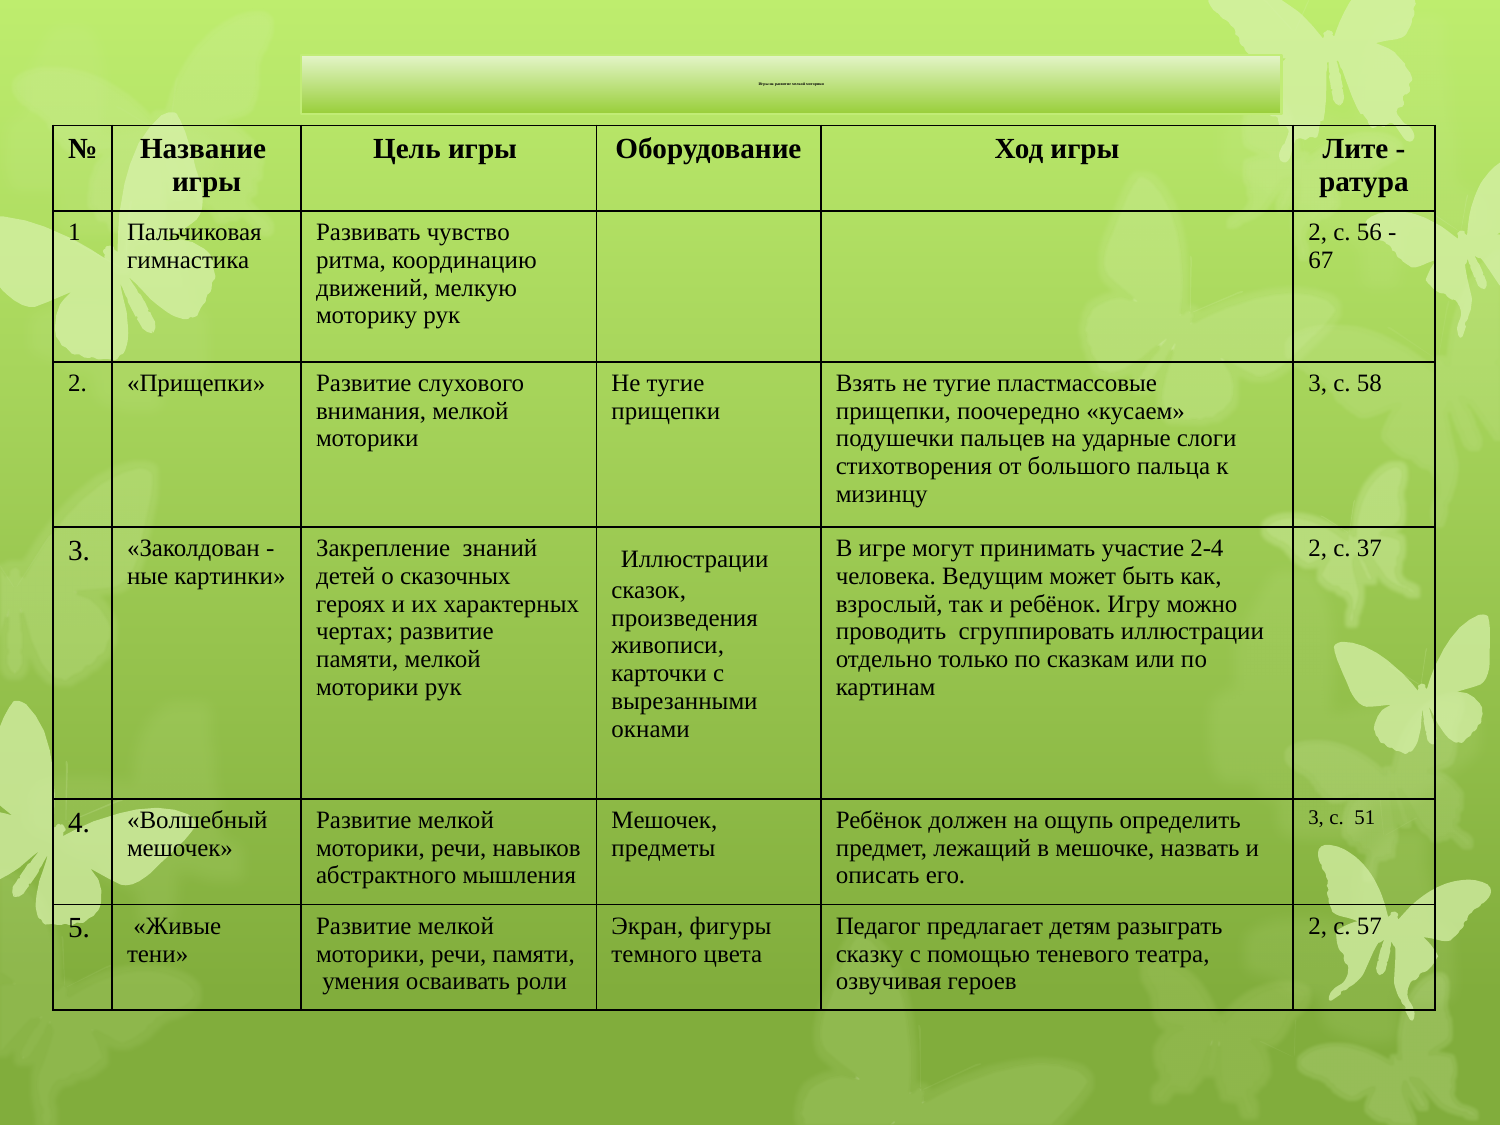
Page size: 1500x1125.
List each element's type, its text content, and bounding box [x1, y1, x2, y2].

table_cell 3, с. 51 [1294, 800, 1434, 904]
table_header Оборудование [597, 126, 820, 210]
table_cell «Заколдован -ные картинки» [113, 528, 300, 798]
table_cell «Прищепки» [113, 363, 300, 526]
table_cell [597, 212, 820, 361]
table_header Название игры [113, 126, 300, 210]
table_cell 2. [54, 363, 111, 526]
title Игры на развитие мелкой моторики [300, 54, 1283, 115]
table_cell 2, с. 56 - 67 [1294, 212, 1434, 361]
table_header № [54, 126, 111, 210]
table_cell Развивать чувство ритма, координацию движений, мелкую моторику рук [302, 212, 596, 361]
table_header Лите - ратура [1294, 126, 1434, 210]
table_cell «Волшебный мешочек» [113, 800, 300, 904]
table_header Цель игры [302, 126, 596, 210]
table_cell [822, 212, 1292, 361]
table_cell 4. [54, 800, 111, 904]
table_cell Пальчиковая гимнастика [113, 212, 300, 361]
table_cell Развитие слухового внимания, мелкой моторики [302, 363, 596, 526]
table_cell «Живые тени» [113, 905, 300, 1009]
table_cell 3, с. 58 [1294, 363, 1434, 526]
table_cell 1 [54, 212, 111, 361]
table_cell Не тугие прищепки [597, 363, 820, 526]
table_cell 2, с. 37 [1294, 528, 1434, 798]
table_cell 2, с. 57 [1294, 905, 1434, 1009]
table_cell Иллюстрации сказок, произведения живописи, карточки с вырезанными окнами [597, 528, 820, 798]
table_cell Взять не тугие пластмассовые прищепки, поочередно «кусаем» подушечки пальцев на ударные слоги стихотворения от большого пальца к мизинцу [822, 363, 1292, 526]
table_cell 3. [54, 528, 111, 798]
table_cell Мешочек, предметы [597, 800, 820, 904]
table_cell В игре могут принимать участие 2-4 человека. Ведущим может быть как, взрослый, так и ребёнок. Игру можно проводить сгруппировать иллюстрации отдельно только по сказкам или по картинам [822, 528, 1292, 798]
table_header Ход игры [822, 126, 1292, 210]
table_cell Развитие мелкой моторики, речи, навыков абстрактного мышления [302, 800, 596, 904]
table_cell Закрепление знаний детей о сказочных героях и их характерных чертах; развитие памяти, мелкой моторики рук [302, 528, 596, 798]
table_cell 5. [54, 905, 111, 1009]
table_cell Развитие мелкой моторики, речи, памяти, умения осваивать роли [302, 905, 596, 1009]
table_cell Экран, фигуры темного цвета [597, 905, 820, 1009]
table_cell Ребёнок должен на ощупь определить предмет, лежащий в мешочке, назвать и описать его. [822, 800, 1292, 904]
table_cell Педагог предлагает детям разыграть сказку с помощью теневого театра, озвучивая героев [822, 905, 1292, 1009]
